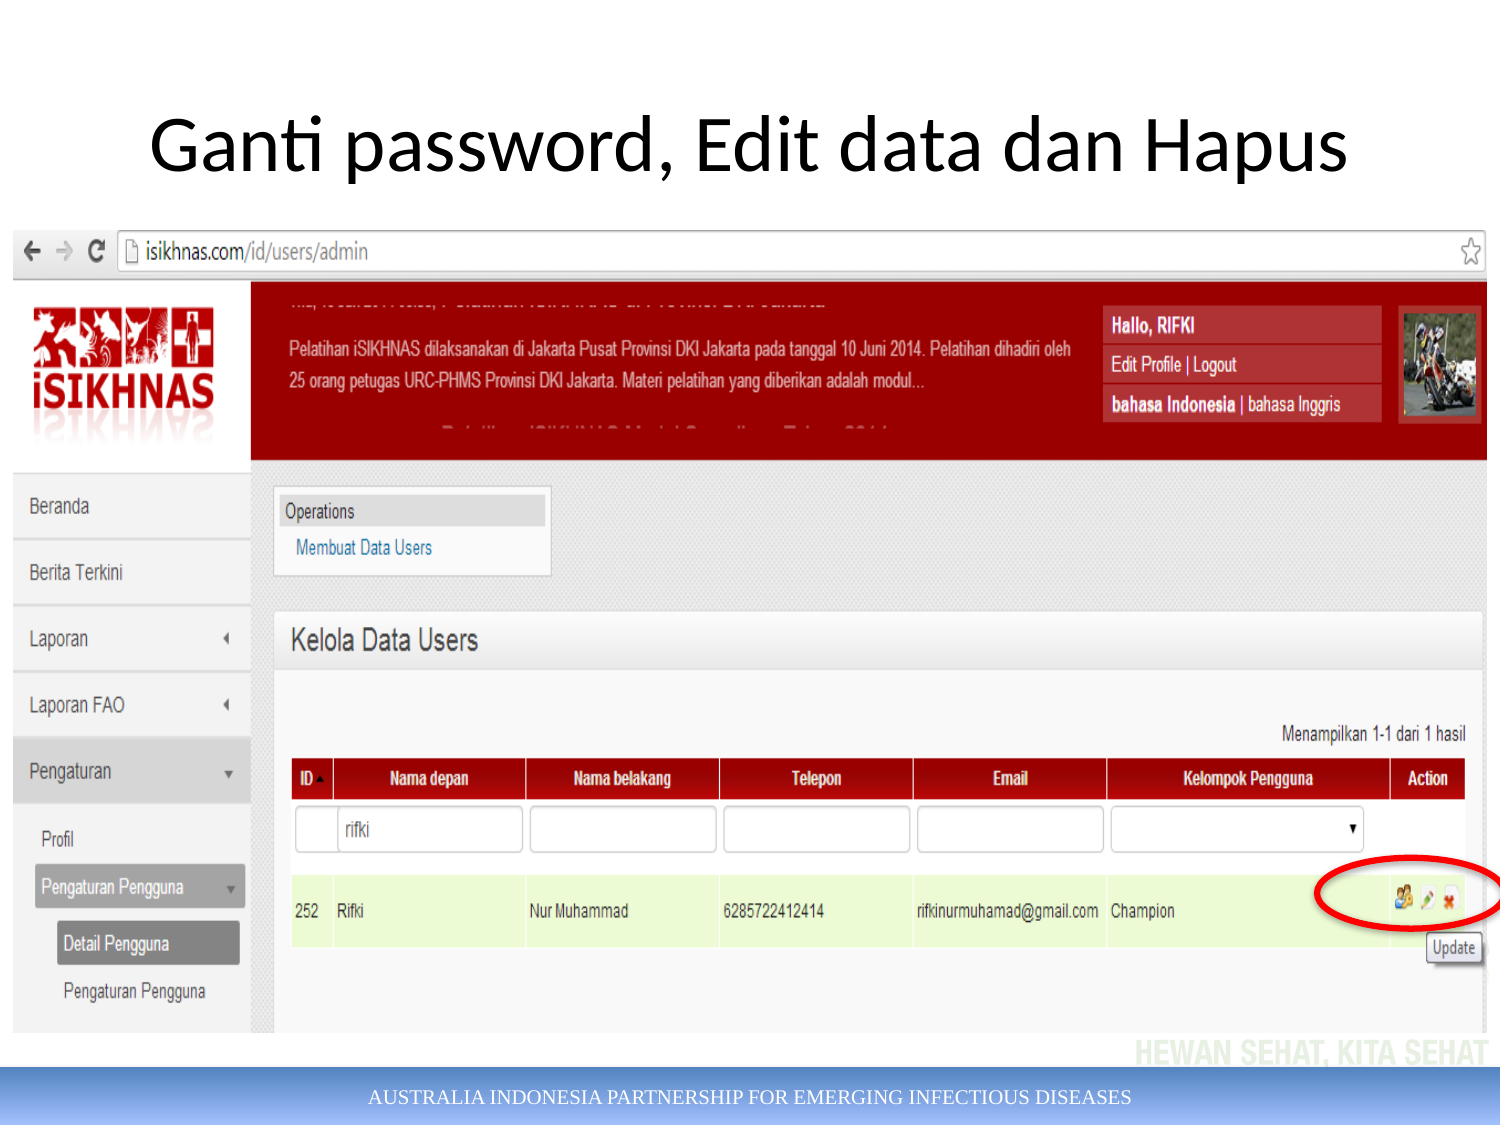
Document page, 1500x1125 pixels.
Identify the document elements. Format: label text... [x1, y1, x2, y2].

title Ganti password, Edit data dan Hapus [75, 45, 1425, 228]
text_box [1491, 873, 1500, 913]
picture [13, 230, 1487, 1033]
